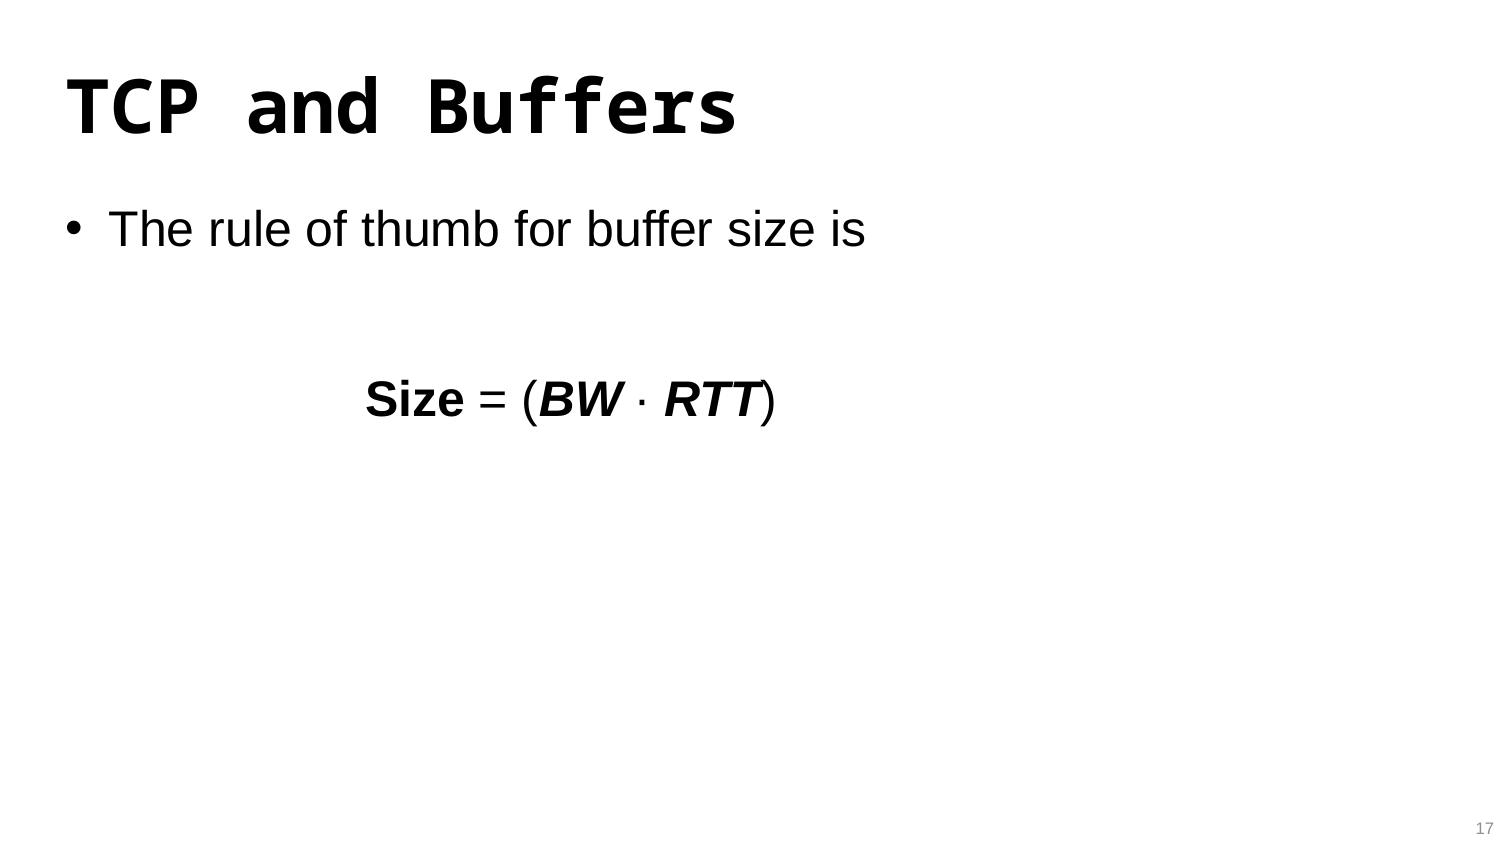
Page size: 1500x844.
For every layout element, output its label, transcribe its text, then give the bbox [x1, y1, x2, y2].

title TCP and Buffers [64, 33, 1436, 175]
list The rule of thumb for buffer size is Size = (BW ∙ RTT) [64, 196, 1436, 759]
slide_number 17 [1446, 811, 1495, 839]
